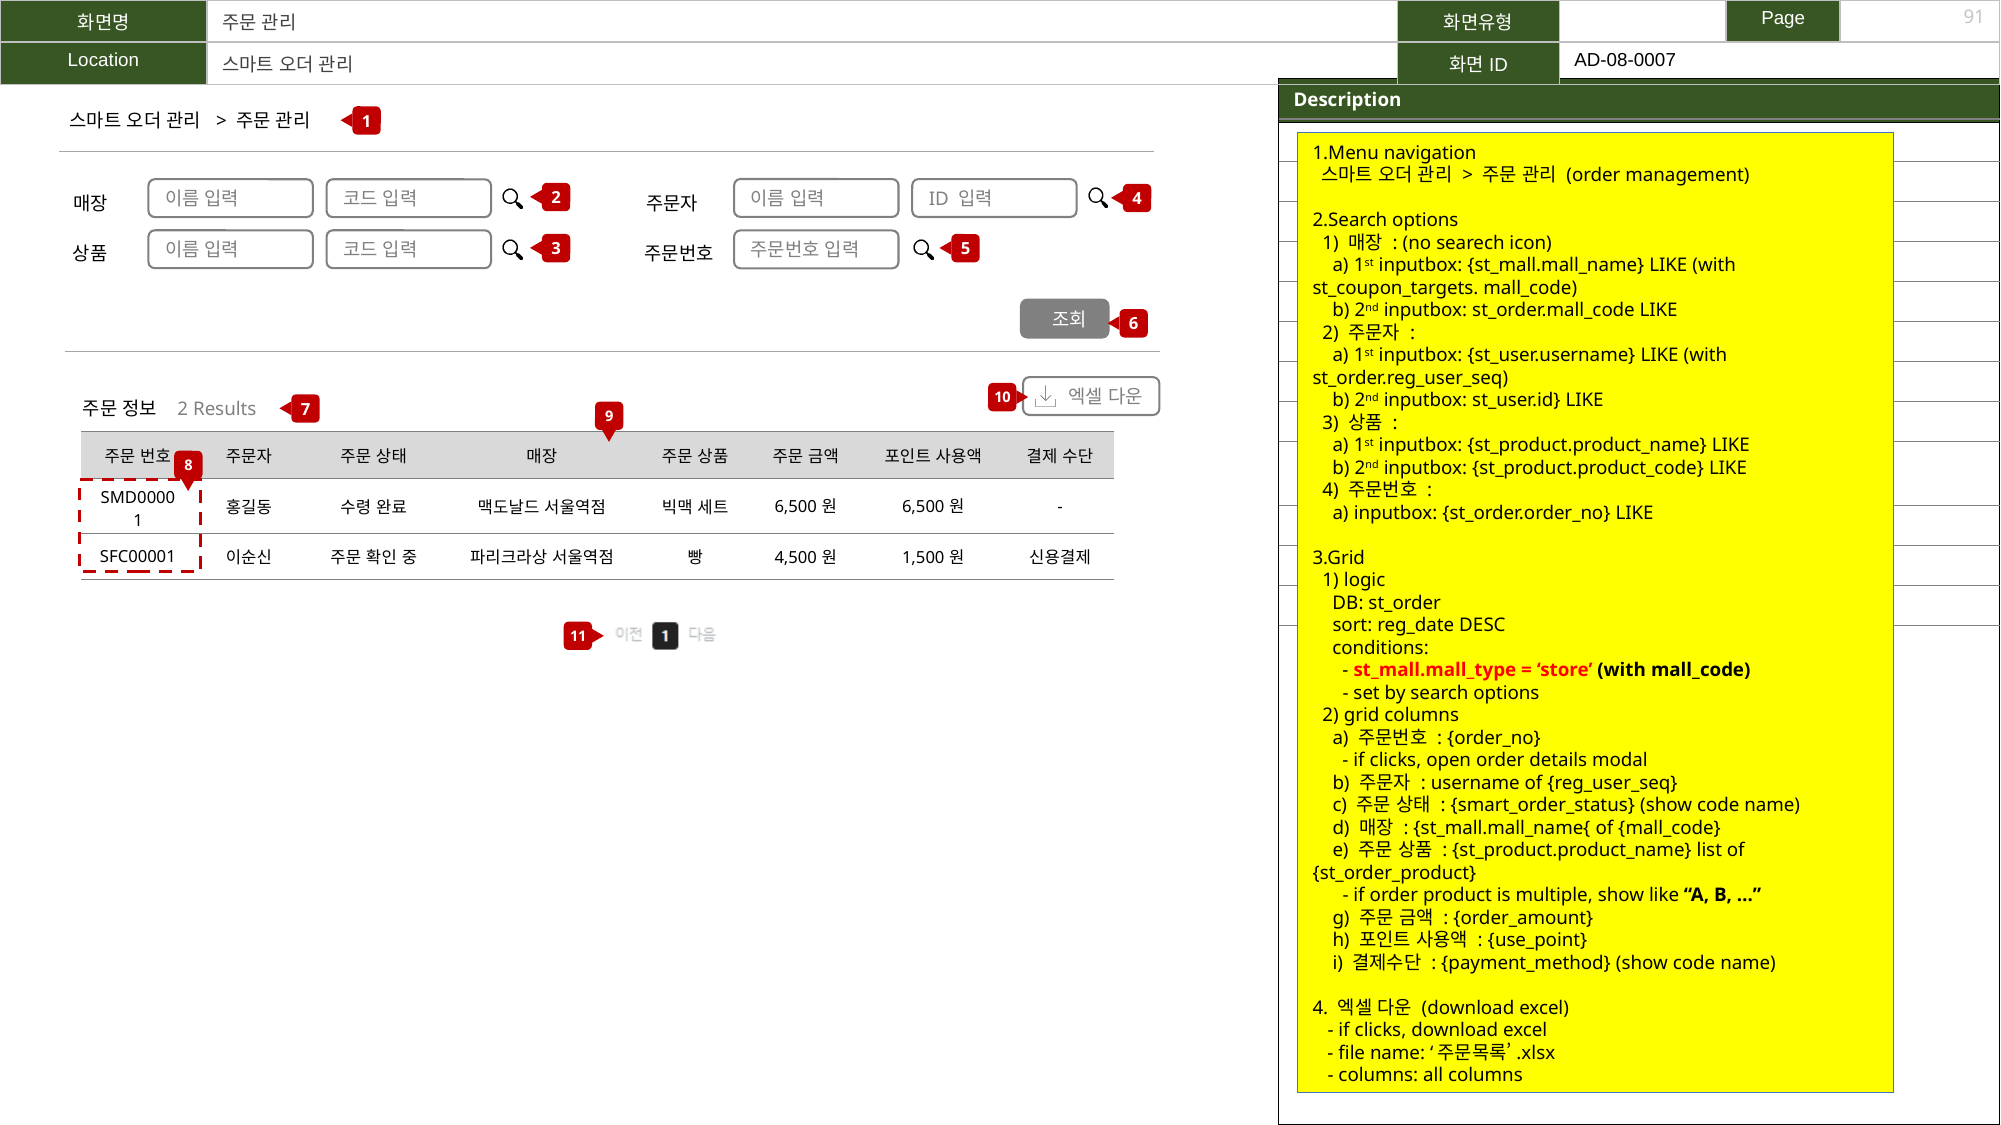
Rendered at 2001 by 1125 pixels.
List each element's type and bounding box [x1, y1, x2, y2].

table_cell [1894, 242, 2000, 281]
table_cell [1279, 242, 1297, 281]
table_cell [208, 43, 1397, 84]
table_cell [1894, 362, 2000, 401]
text_box [535, 227, 565, 269]
table_cell [1894, 442, 2000, 505]
table_cell [1894, 202, 2000, 241]
picture [911, 237, 936, 262]
text_box [982, 376, 1161, 417]
table_cell [1894, 586, 2000, 625]
table_header [208, 1, 1397, 41]
picture [1028, 379, 1063, 413]
table_header [1279, 85, 1999, 118]
table_cell [1279, 362, 1297, 401]
table_cell [1894, 546, 2000, 585]
table_cell [1398, 43, 1559, 84]
text_box [78, 448, 209, 572]
table_cell [1894, 322, 2000, 361]
table_cell [1, 43, 206, 84]
text_box [1116, 177, 1146, 219]
text_box [945, 228, 974, 269]
text_box [325, 229, 493, 270]
table_cell [1279, 402, 1297, 441]
slide_number [1550, 0, 2000, 48]
text_box [629, 223, 900, 272]
table_cell [1894, 506, 2000, 545]
picture [500, 185, 525, 211]
table_cell [1279, 202, 1297, 241]
table_cell [1279, 626, 1999, 1124]
table_header [1398, 1, 1550, 41]
table_header [81, 432, 1114, 478]
table_cell [1894, 282, 2000, 321]
table_cell [1279, 442, 1297, 505]
table_cell [81, 534, 1114, 579]
table_header [1, 1, 206, 41]
picture [602, 610, 729, 658]
table_cell [1894, 402, 2000, 441]
text_box [1113, 303, 1142, 344]
table_cell [1279, 322, 1297, 361]
text_box [1297, 132, 1894, 1093]
table_header [1279, 120, 2000, 161]
picture [500, 237, 525, 262]
table_cell [1279, 162, 1297, 201]
text_box [535, 176, 565, 218]
table_cell [1279, 506, 1297, 545]
text_box [911, 178, 1078, 219]
table_cell [1279, 282, 1297, 321]
table_cell [1894, 162, 2000, 201]
table_cell [1279, 546, 1297, 585]
text_box [68, 388, 323, 429]
table_cell [201, 479, 1114, 533]
picture [1085, 185, 1110, 210]
text_box [55, 100, 404, 141]
text_box [1019, 298, 1110, 339]
text_box [631, 173, 900, 222]
text_box [325, 178, 493, 219]
table_cell [1279, 586, 1297, 625]
text_box [58, 223, 314, 272]
text_box [589, 399, 630, 442]
text_box [58, 173, 314, 222]
text_box [558, 619, 604, 653]
table_cell [1560, 48, 1999, 84]
